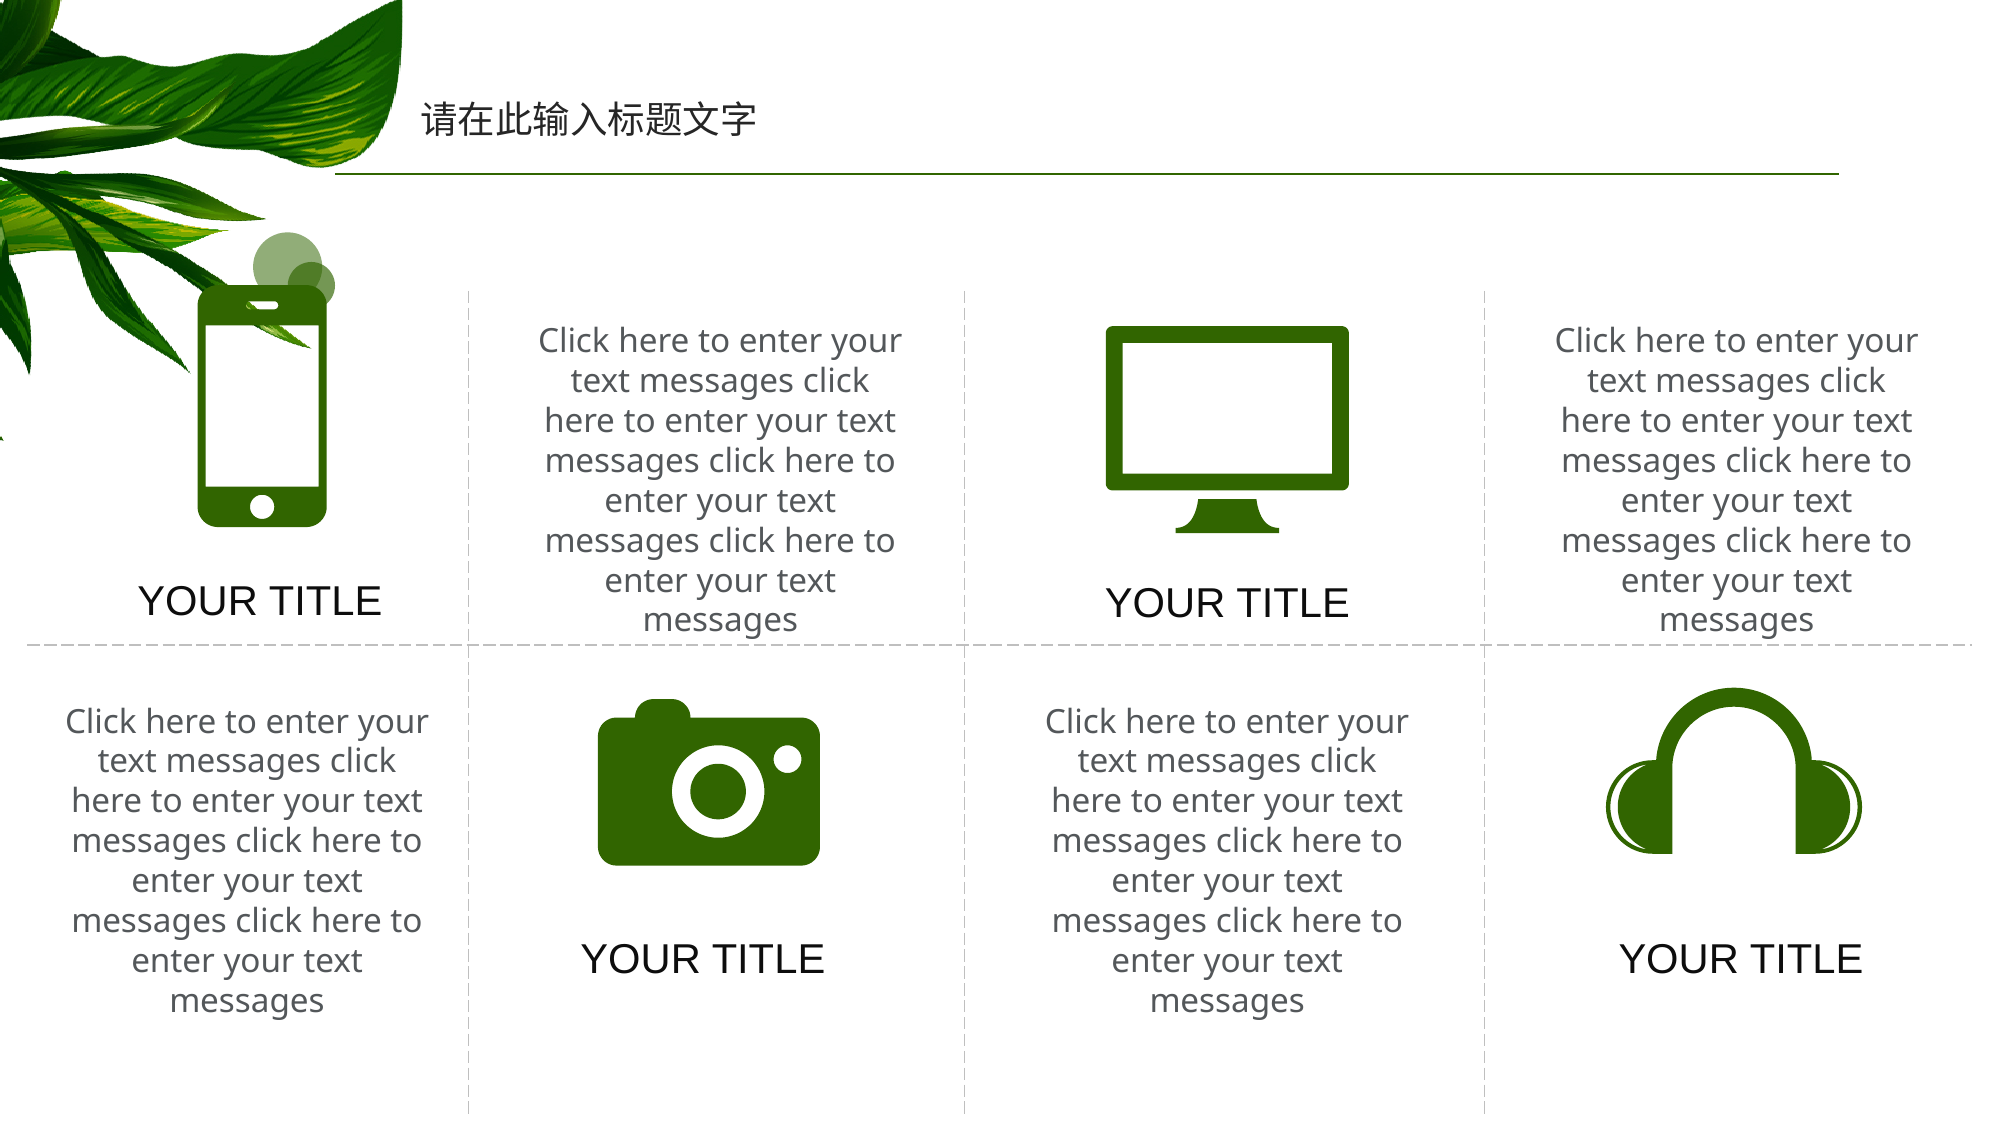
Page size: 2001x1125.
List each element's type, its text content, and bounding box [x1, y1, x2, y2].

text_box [0, 0, 1839, 505]
text_box Click here to enter your text messages click here to enter your text messages click here to enter your text messages click here to enter your text messages [1029, 692, 1425, 1027]
text_box YOUR TITLE [1090, 568, 1365, 633]
text_box YOUR TITLE [1603, 924, 1879, 990]
text_box [1175, 516, 1280, 534]
text_box YOUR TITLE [565, 924, 841, 990]
text_box Click here to enter your text messages click here to enter your text messages click here to enter your text messages click here to enter your text messages [1539, 311, 1935, 644]
text_box Click here to enter your text messages click here to enter your text messages click here to enter your text messages click here to enter your text messages [49, 692, 445, 1027]
text_box Click here to enter your text messages click here to enter your text messages click here to enter your text messages click here to enter your text messages [522, 516, 918, 644]
text_box [597, 699, 820, 866]
text_box YOUR TITLE [122, 566, 398, 632]
text_box [1603, 685, 1865, 856]
text_box [199, 516, 325, 528]
